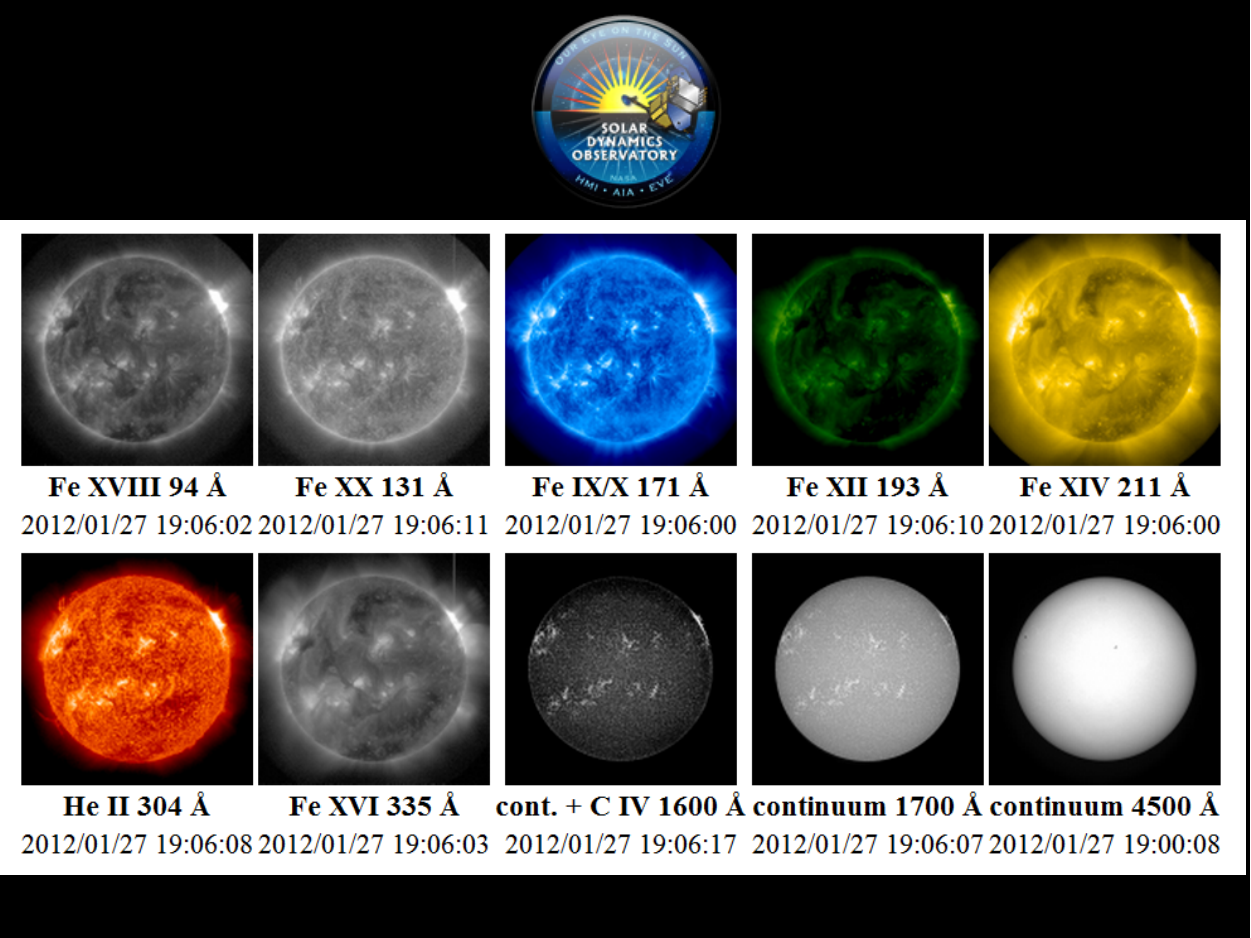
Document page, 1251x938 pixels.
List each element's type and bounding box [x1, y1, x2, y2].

picture [524, 10, 726, 213]
picture [0, 220, 1246, 875]
